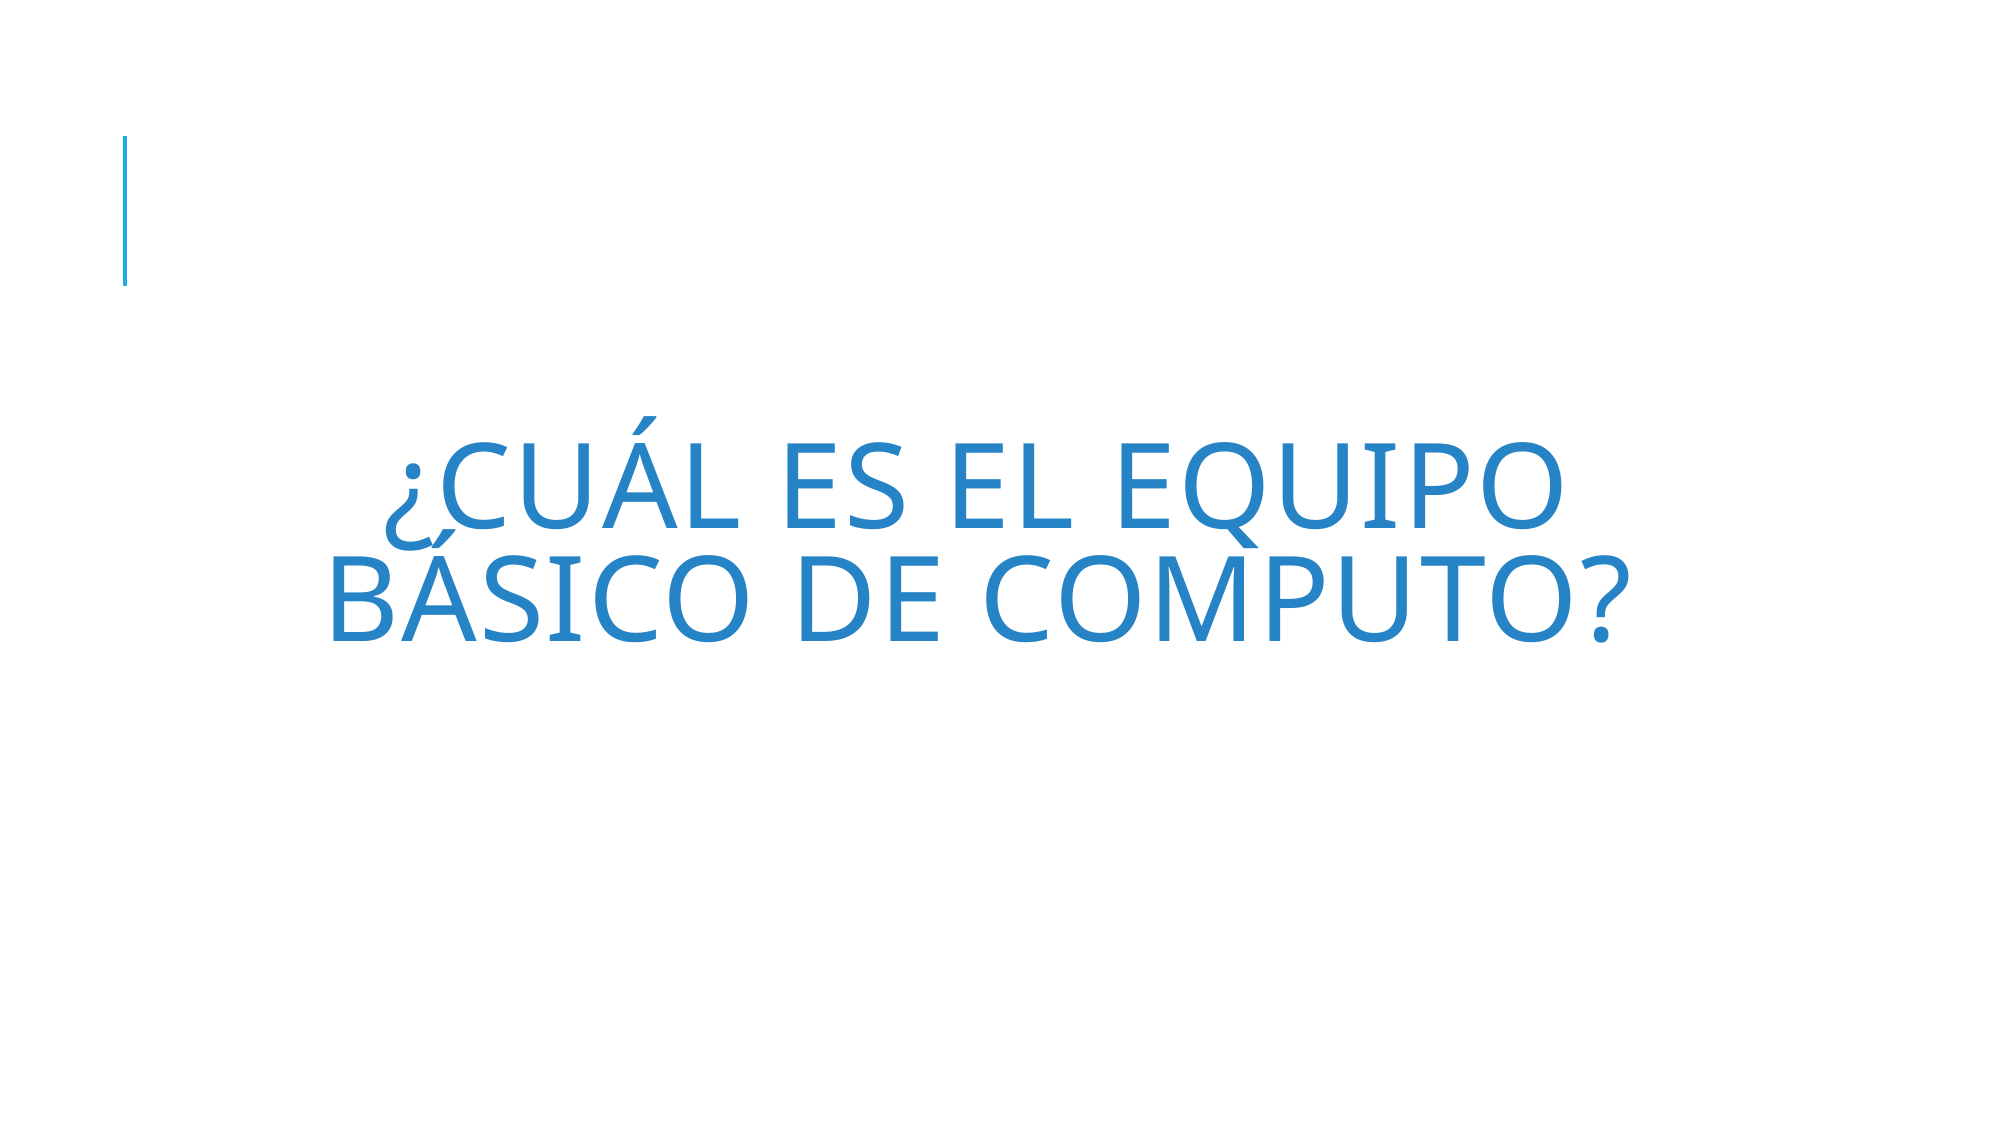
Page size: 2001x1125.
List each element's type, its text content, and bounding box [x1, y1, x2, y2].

title ¿CUÁL ES EL EQUIPO BÁSICO DE COMPUTO? [180, 427, 1775, 674]
